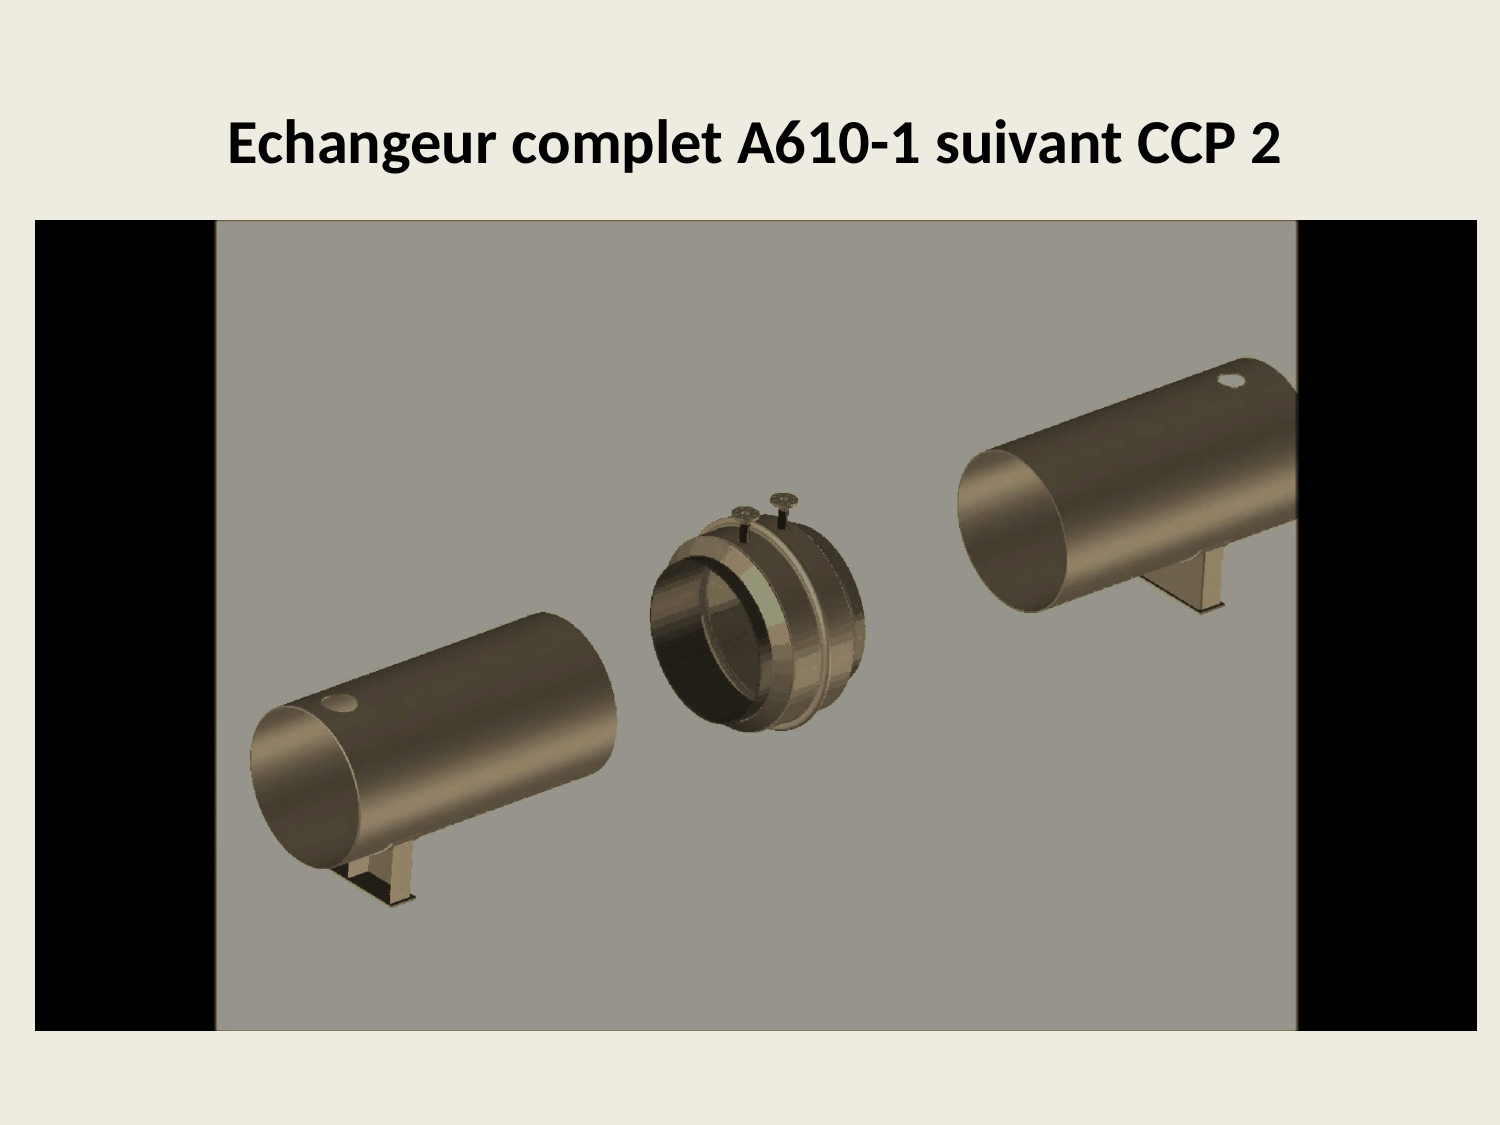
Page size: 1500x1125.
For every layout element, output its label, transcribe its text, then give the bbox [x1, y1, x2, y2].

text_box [34, 219, 1478, 1032]
text_box Echangeur complet A610-1 suivant CCP 2 [35, 93, 1477, 184]
